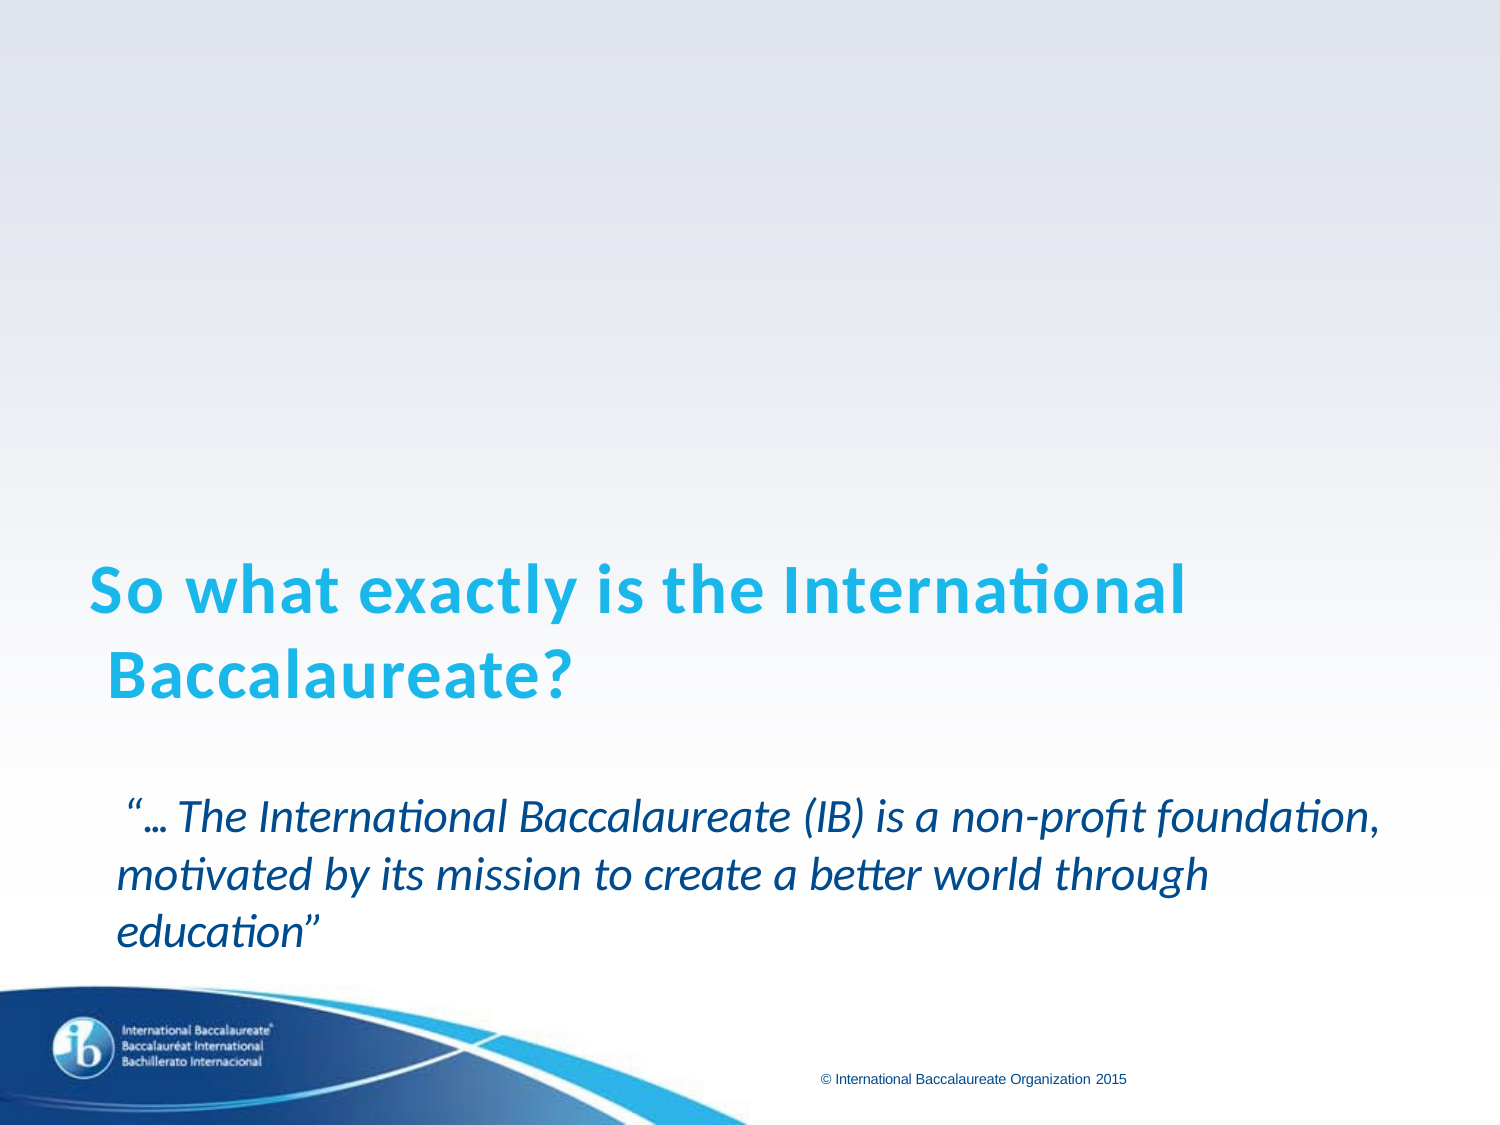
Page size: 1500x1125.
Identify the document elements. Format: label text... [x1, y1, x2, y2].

footer © International Baccalaureate Organization 2015 [818, 1069, 1138, 1125]
picture [0, 984, 750, 1125]
text_box So what exactly is the International Baccalaureate? [87, 540, 1197, 713]
text_box [0, 0, 1500, 954]
text_box “... The International Baccalaureate (IB) is a non-profit foundation, motivated by its mission to create a better world through education” [114, 782, 1410, 958]
